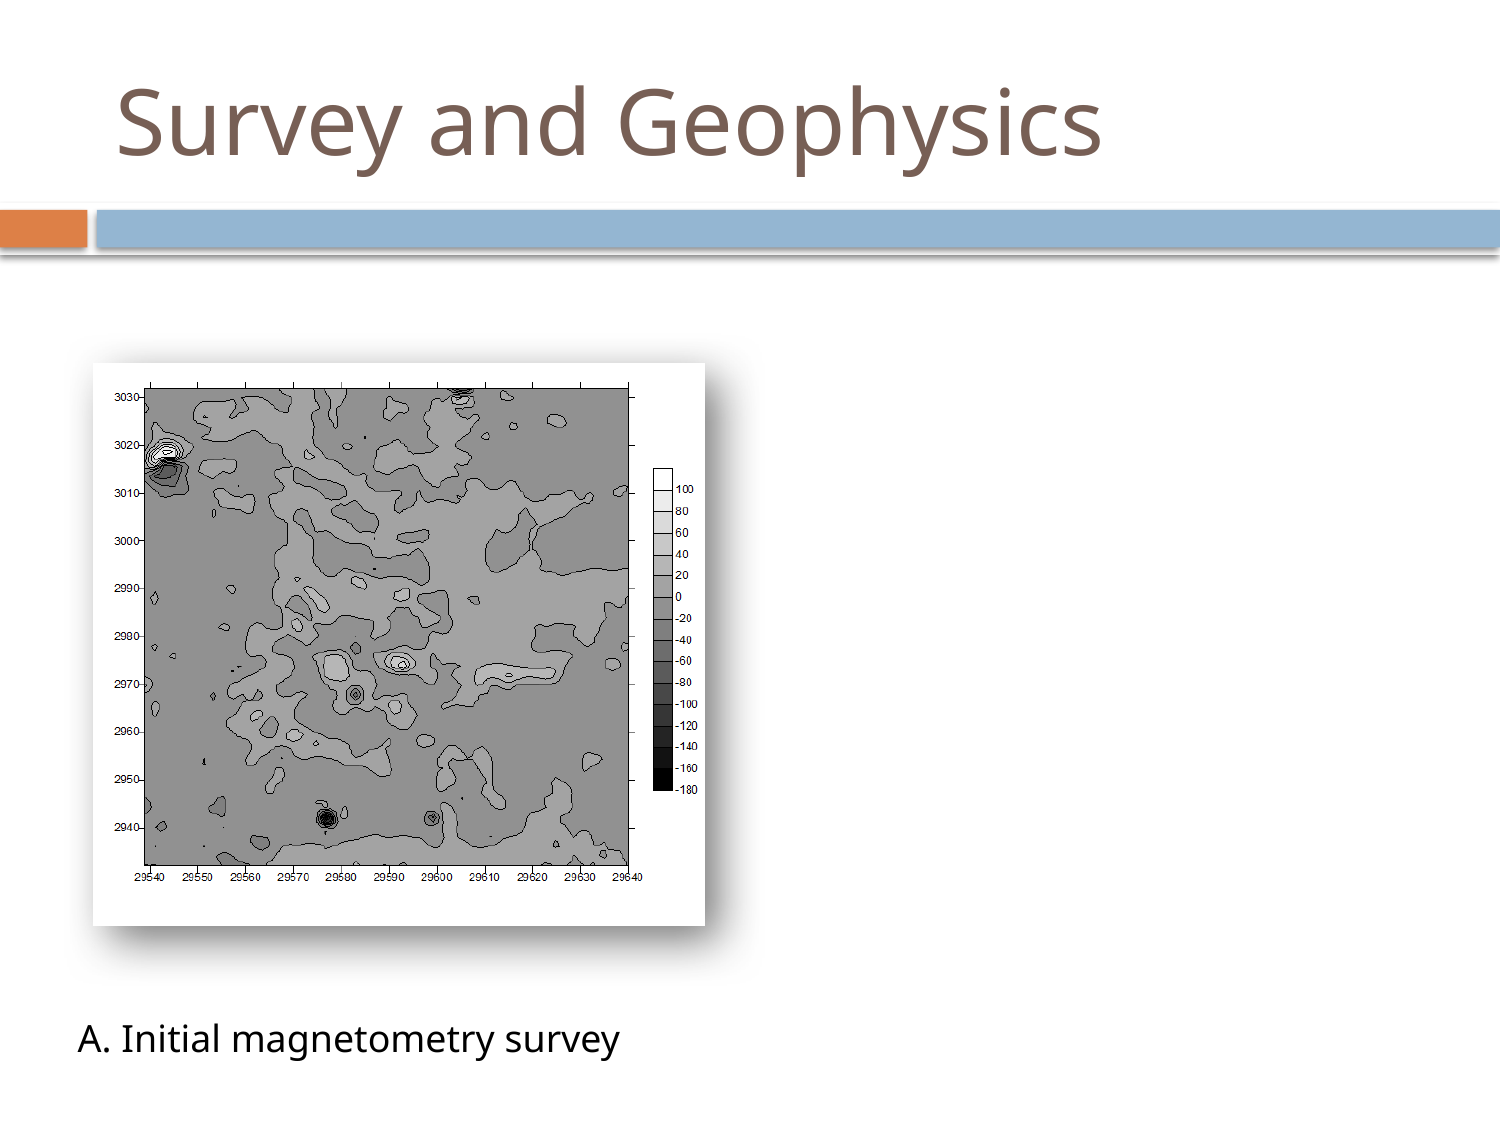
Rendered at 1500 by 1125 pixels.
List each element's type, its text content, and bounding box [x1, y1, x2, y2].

text_box A. Initial magnetometry survey [62, 1007, 636, 1068]
picture [93, 362, 705, 927]
title Survey and Geophysics [100, 37, 1439, 201]
list [100, 262, 1439, 1001]
